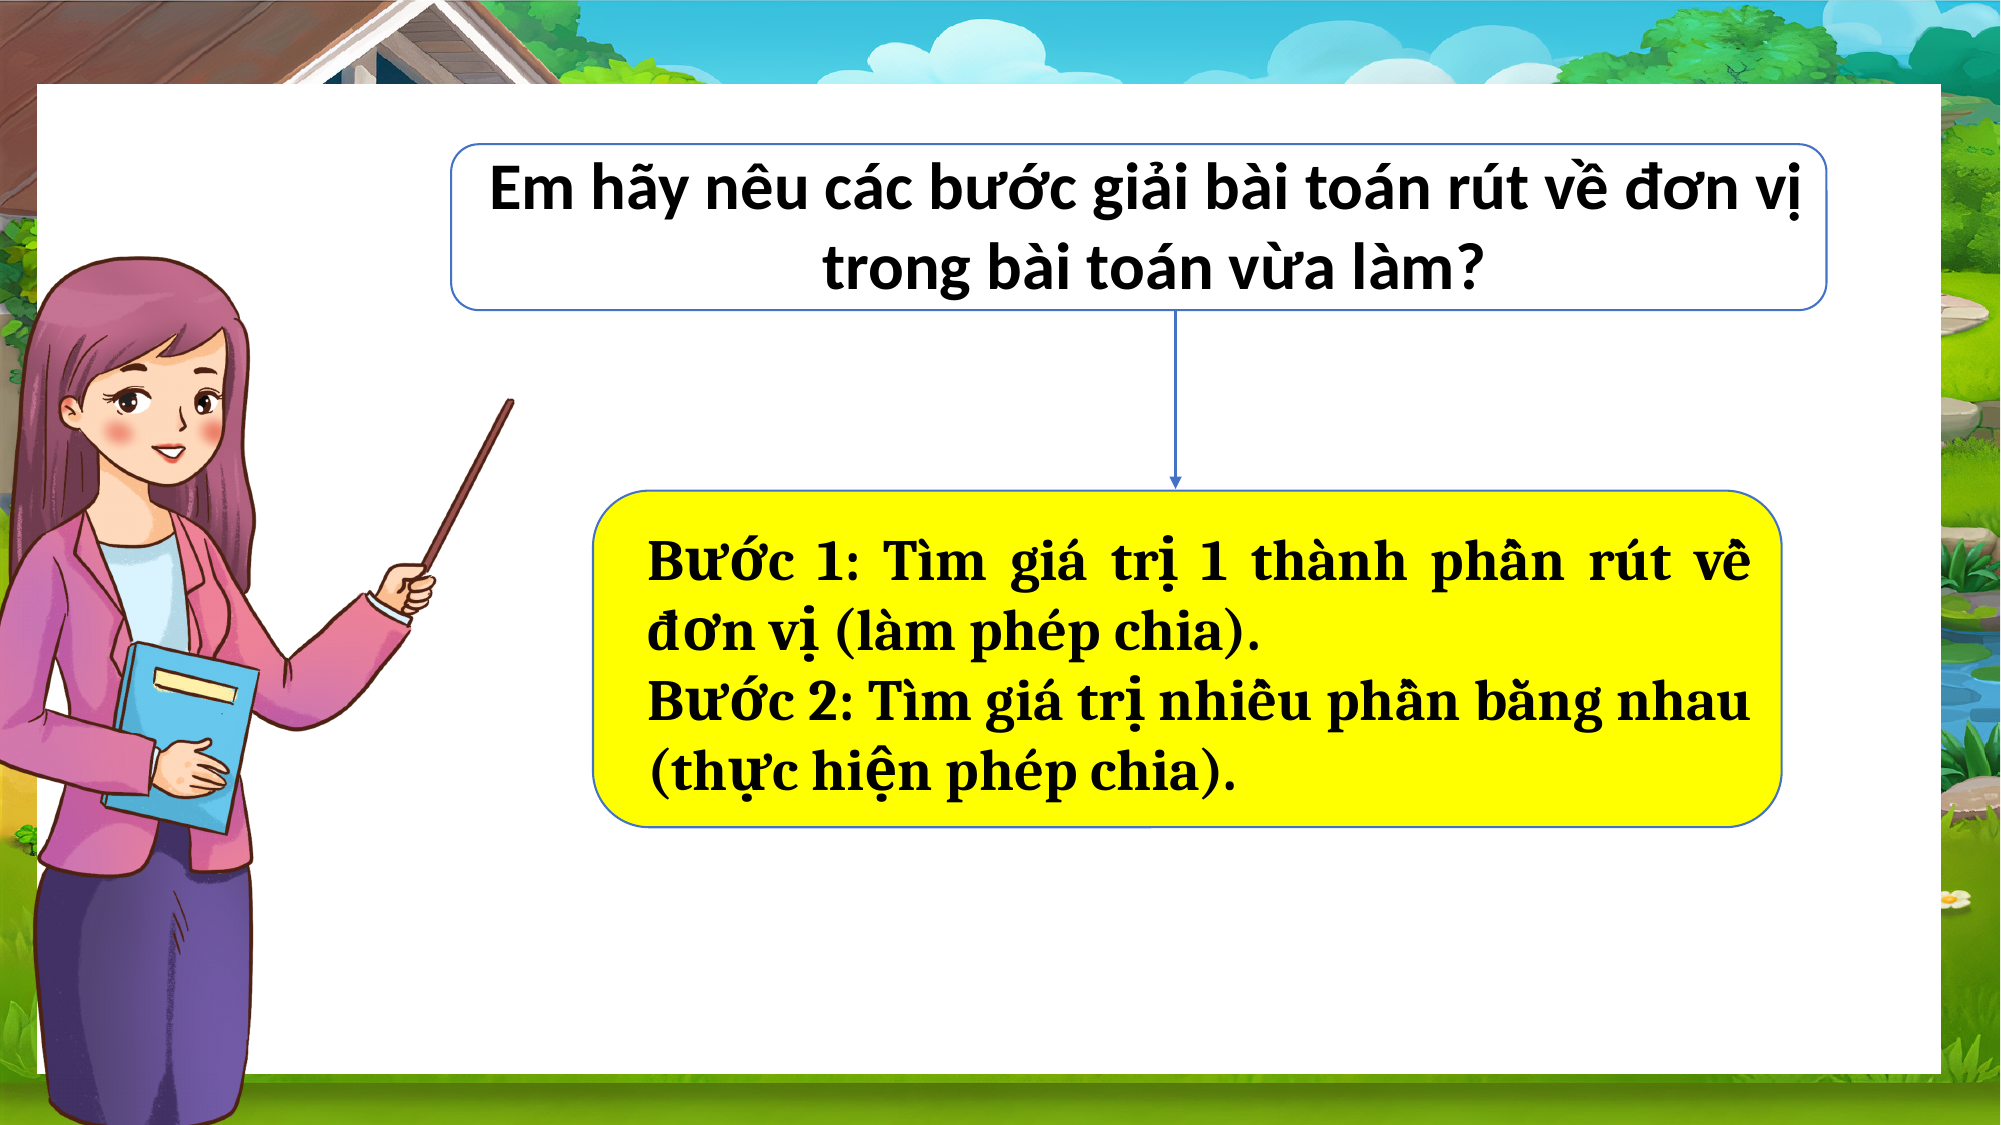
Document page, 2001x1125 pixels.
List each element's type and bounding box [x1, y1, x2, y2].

text_box [37, 84, 1941, 1074]
picture [0, 0, 2001, 1125]
text_box [592, 490, 1782, 828]
text_box [451, 135, 1846, 312]
